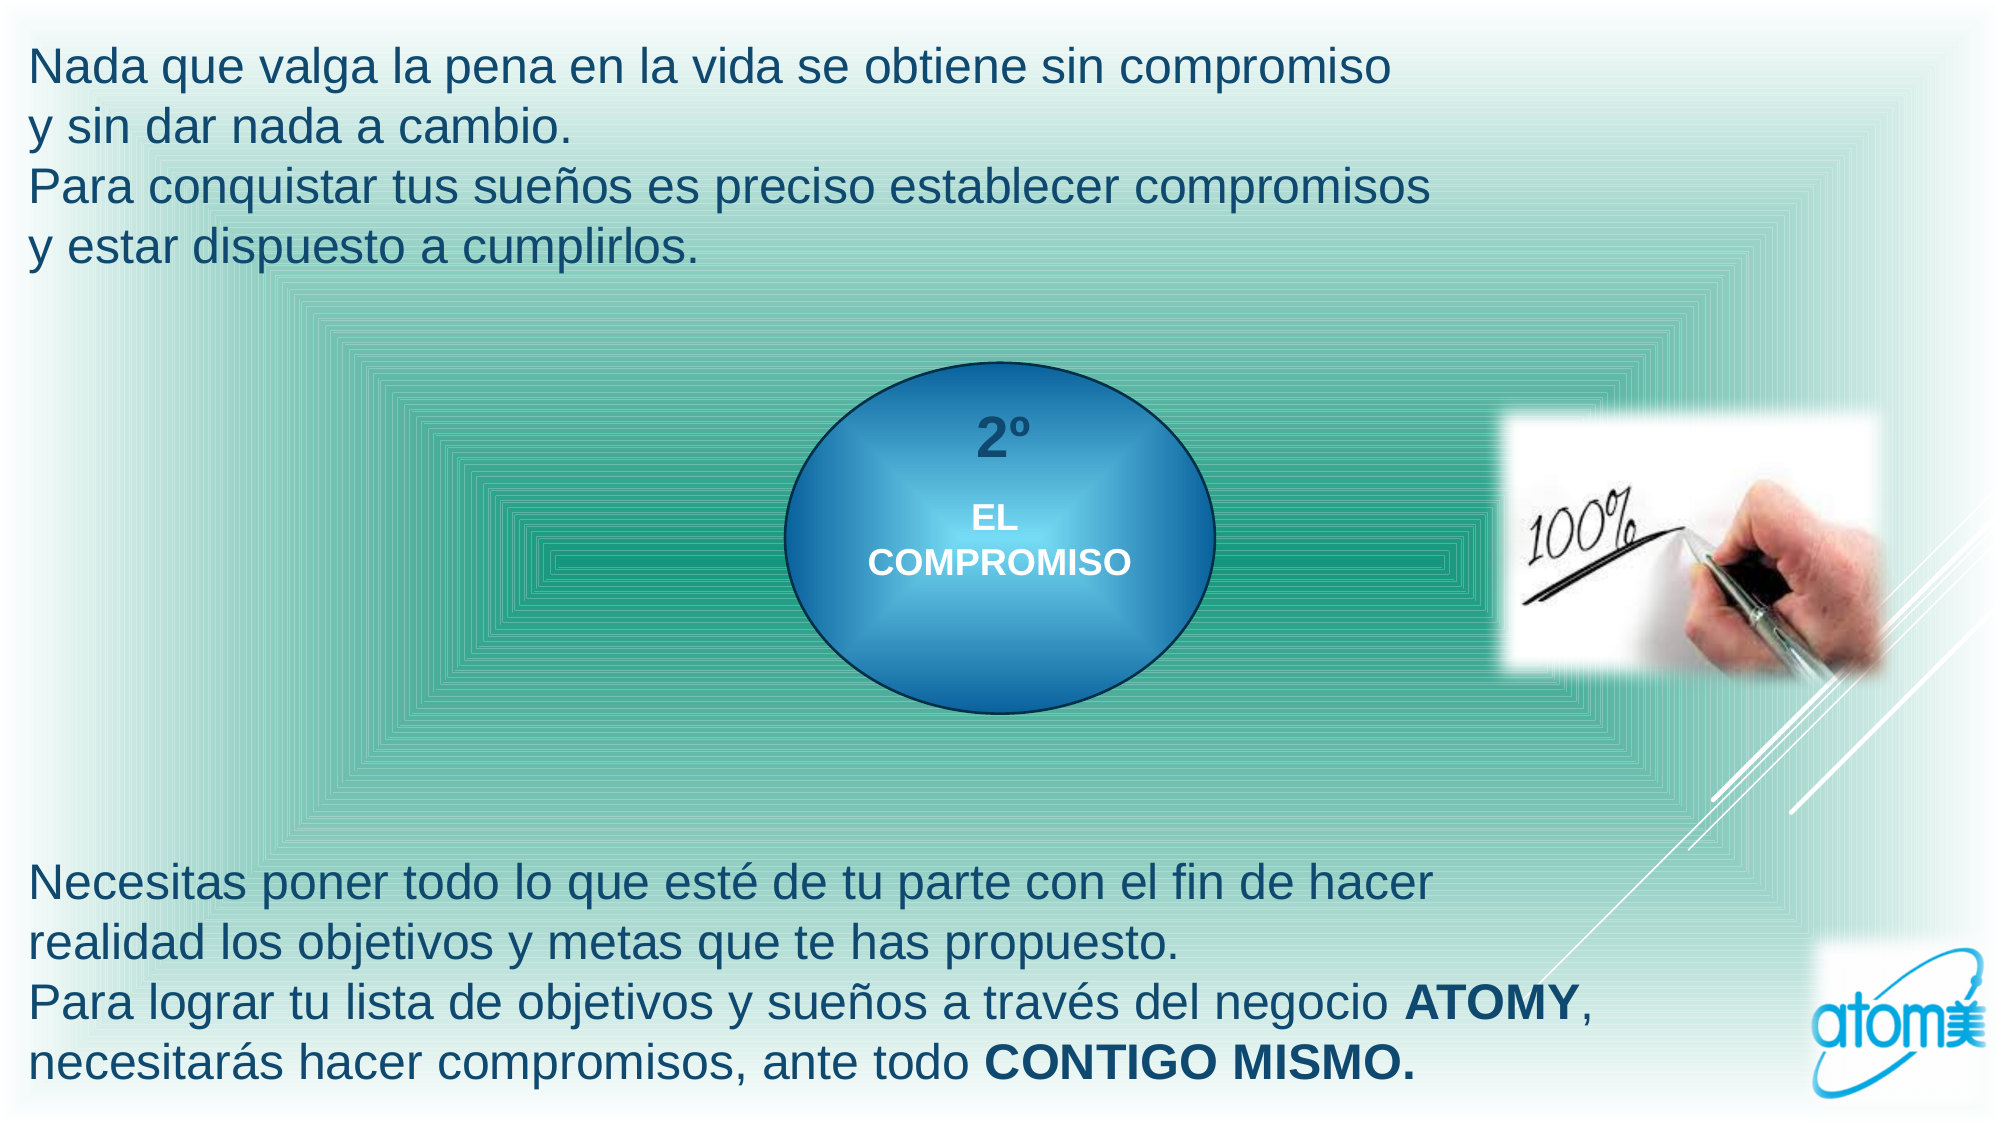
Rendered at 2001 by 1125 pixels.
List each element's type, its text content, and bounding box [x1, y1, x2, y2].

picture [1796, 921, 2000, 1125]
text_box EL COMPROMISO [783, 361, 1217, 715]
text_box Necesitas poner todo lo que esté de tu parte con el fin de hacer realidad los objetivos y metas que te has propuesto. Para lograr tu lista de objetivos y sueños a través del negocio ATOMY, necesitarás hacer compromisos, ante todo CONTIGO MISMO. [13, 841, 1640, 1097]
picture [1482, 393, 1899, 691]
text_box 2º [961, 391, 1170, 477]
text_box Nada que valga la pena en la vida se obtiene sin compromiso y sin dar nada a cambio. Para conquistar tus sueños es preciso establecer compromisos y estar dispuesto a cumplirlos. [13, 25, 1958, 281]
